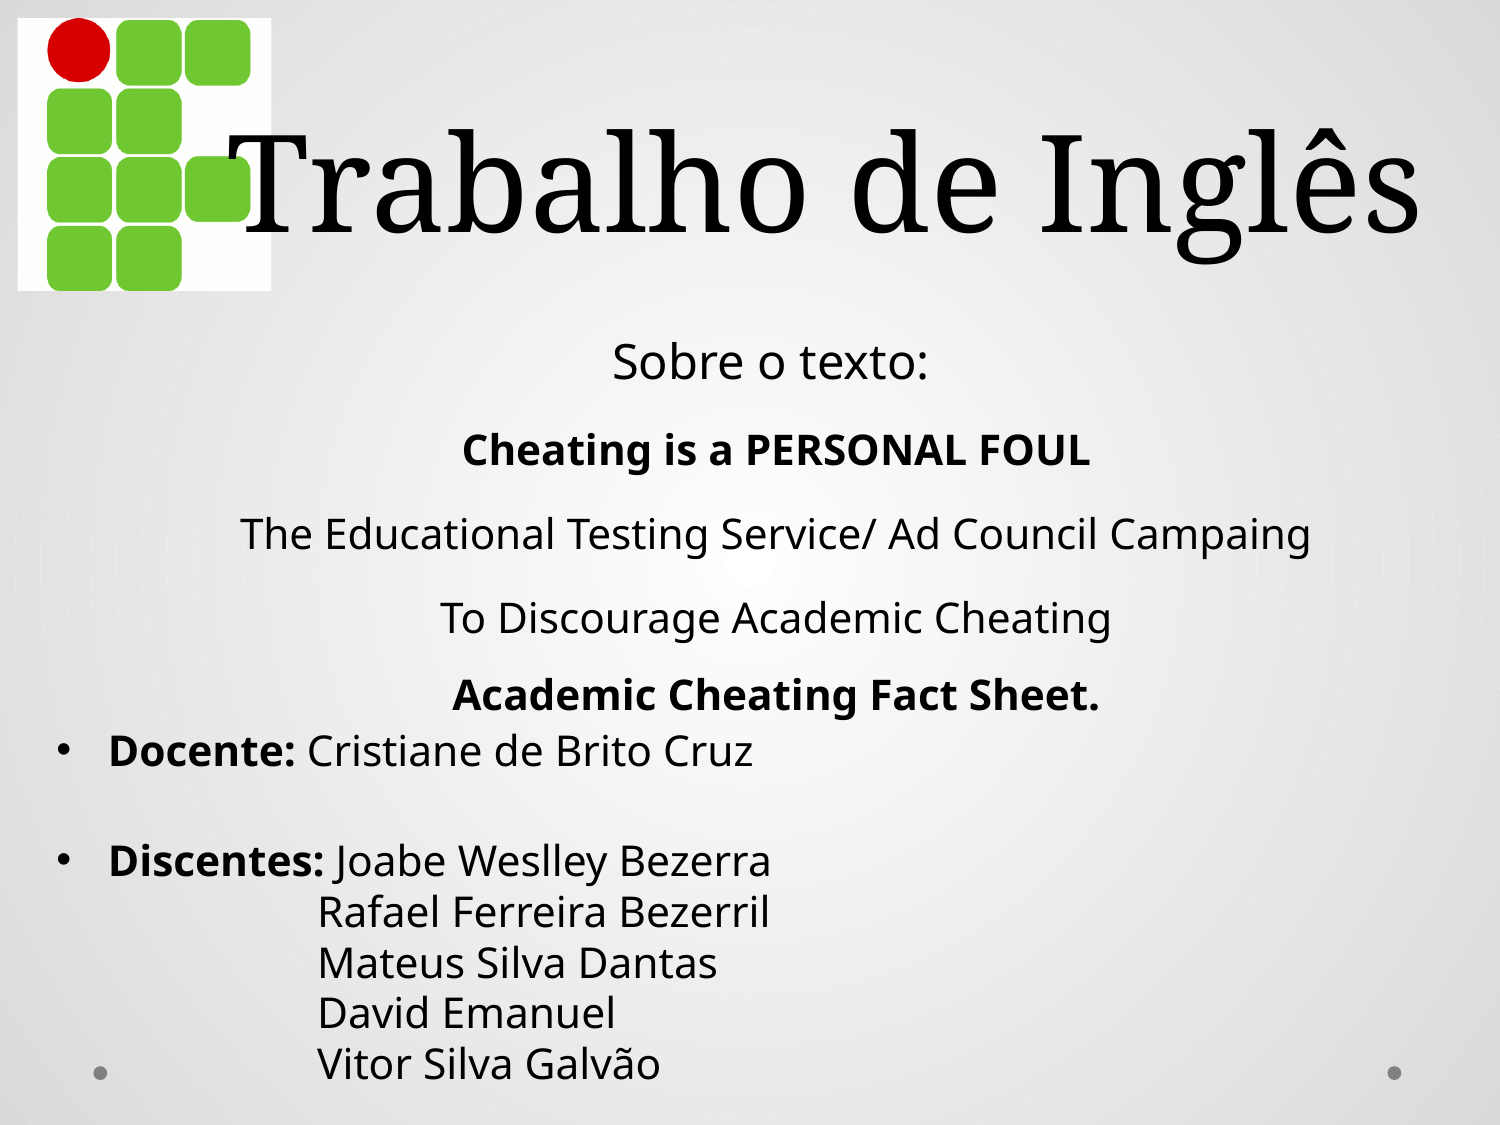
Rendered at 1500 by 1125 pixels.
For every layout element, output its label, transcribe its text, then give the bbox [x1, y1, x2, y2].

list Sobre o texto: Cheating is a PERSONAL FOUL The Educational Testing Service/ Ad Council Campaing To Discourage Academic Cheating Academic Cheating Fact Sheet. [53, 293, 1500, 728]
list Docente: Cristiane de Brito Cruz Discentes: Joabe Weslley Bezerra Rafael Ferreira Bezerril Mateus Silva Dantas David Emanuel Vitor Silva Galvão [41, 716, 1447, 1125]
title Trabalho de Inglês [150, 4, 1500, 268]
picture [17, 18, 272, 291]
